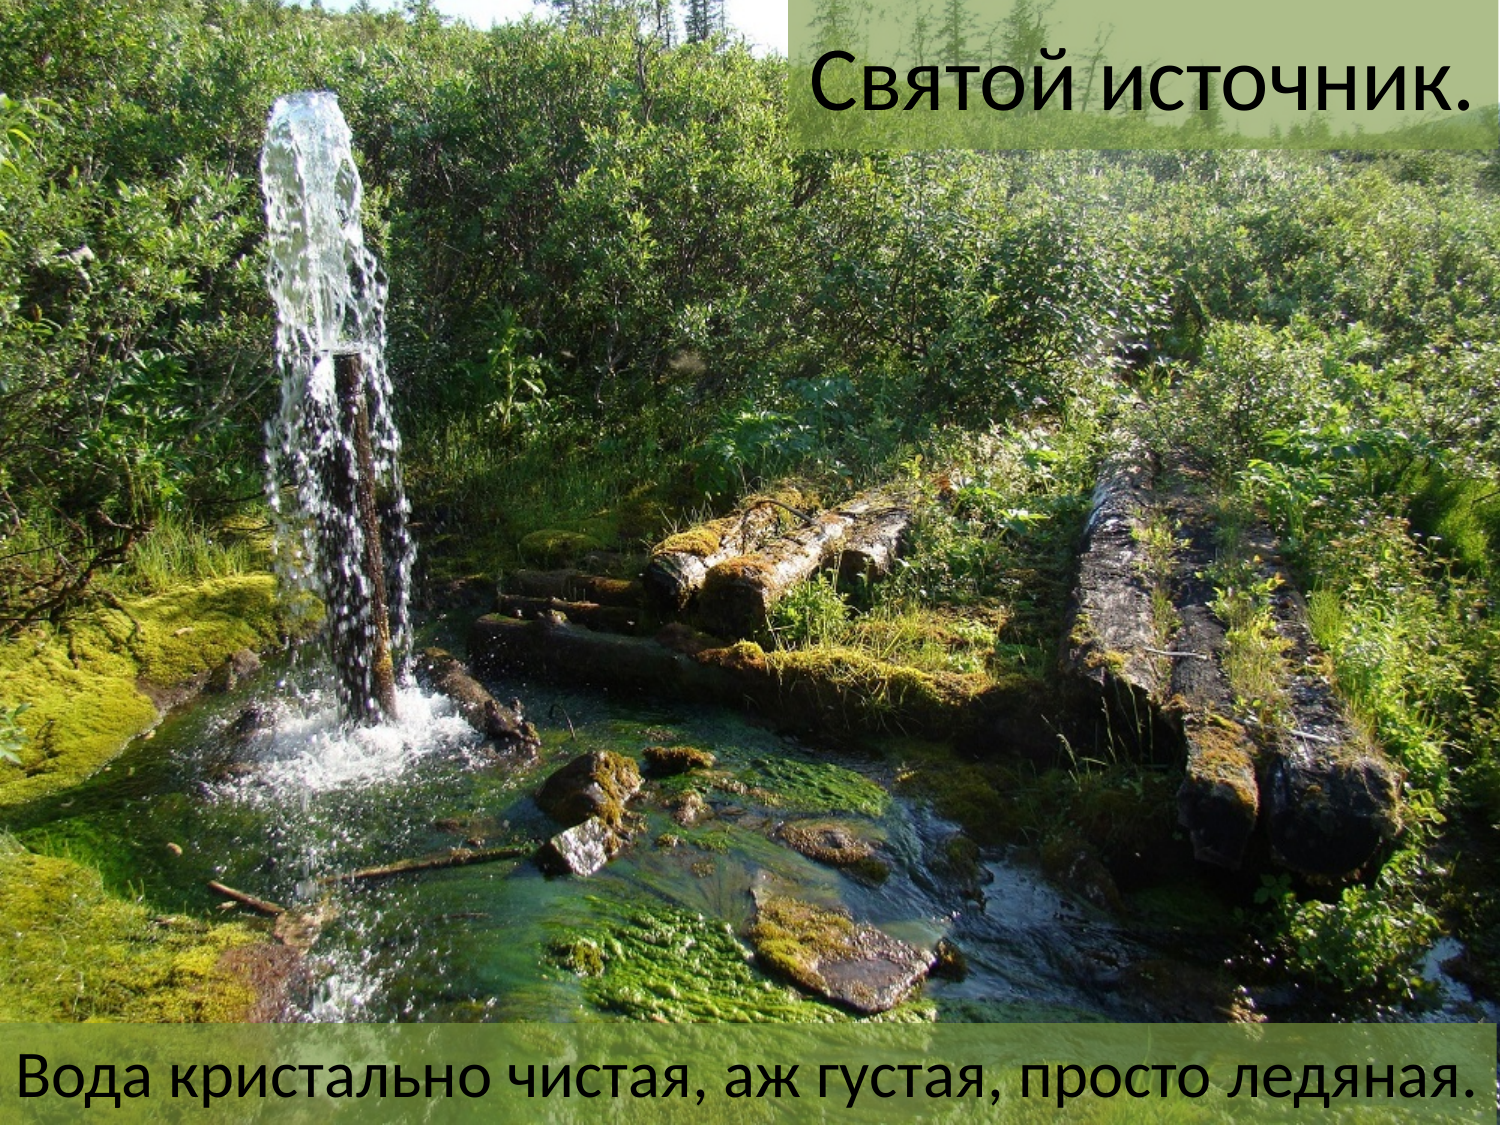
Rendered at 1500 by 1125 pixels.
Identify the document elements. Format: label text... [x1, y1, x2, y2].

list Вода кристально чистая, аж густая, просто ледяная. [0, 1023, 1497, 1125]
title Святой источник. [788, 0, 1499, 150]
picture [0, 0, 1500, 1125]
